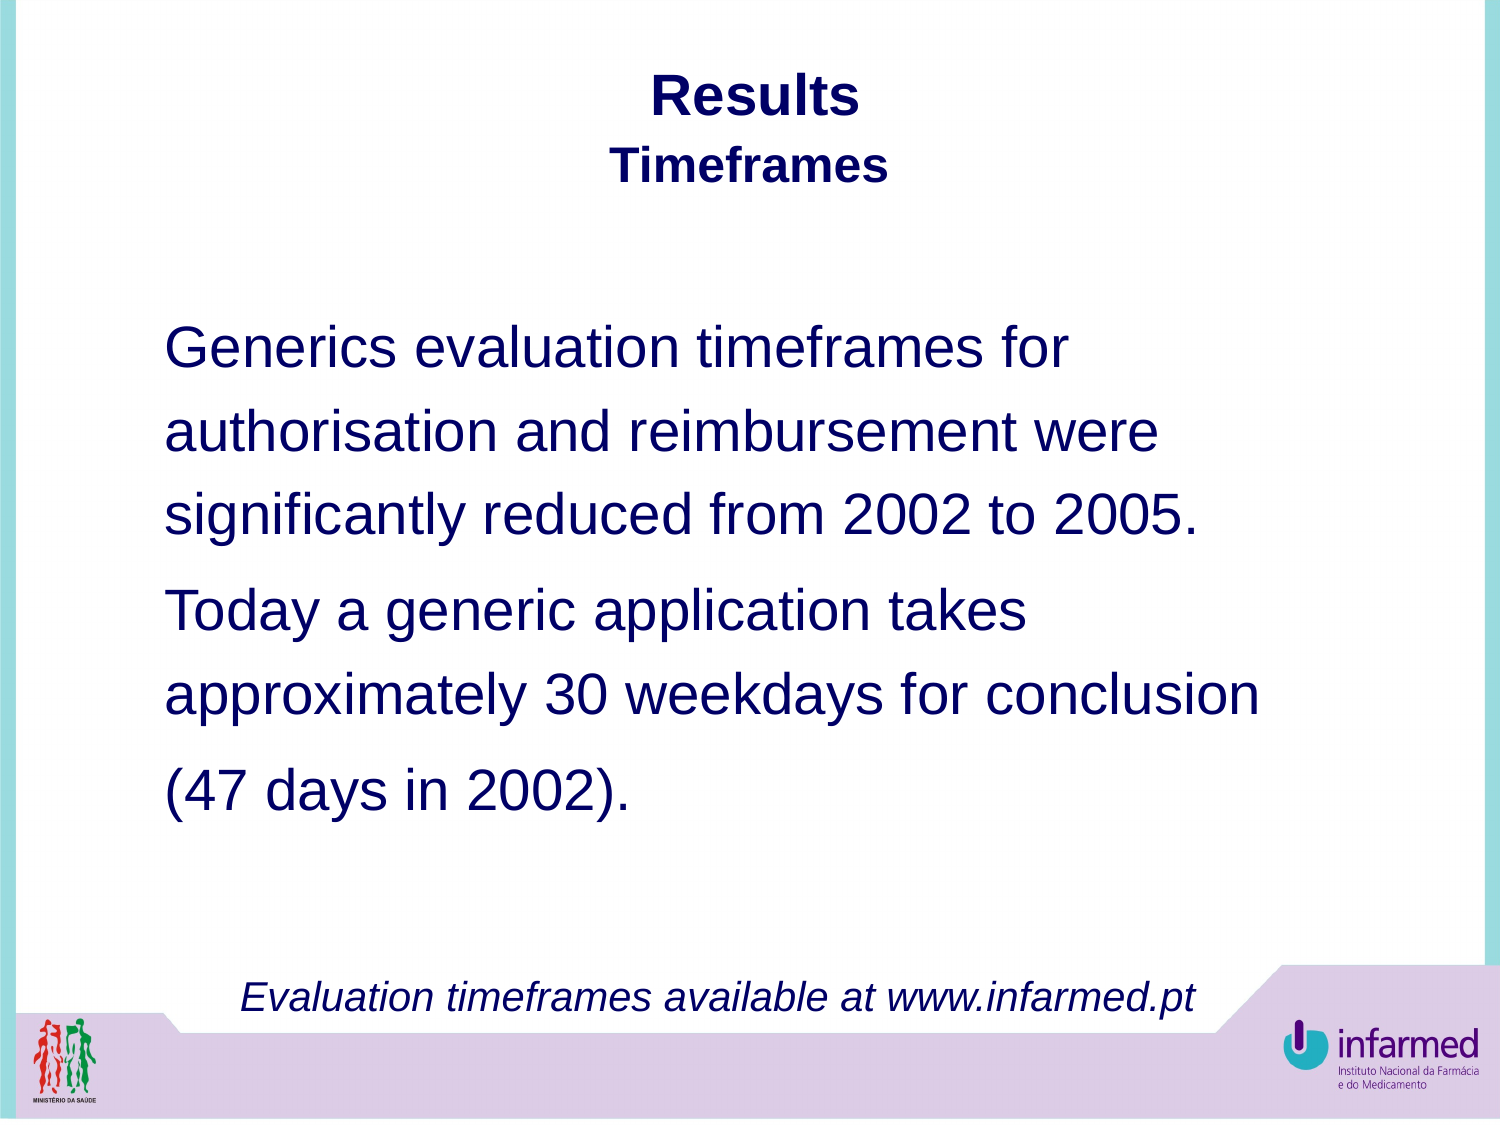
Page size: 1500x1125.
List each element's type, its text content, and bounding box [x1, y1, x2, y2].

text_box Results Timeframes [74, 49, 1438, 200]
text_box Evaluation timeframes available at www.infarmed.pt [225, 962, 1250, 1028]
picture [0, 0, 1500, 1125]
text_box Generics evaluation timeframes for authorisation and reimbursement were significantly reduced from 2002 to 2005. Today a generic application takes approximately 30 weekdays for conclusion (47 days in 2002). [75, 287, 1400, 830]
